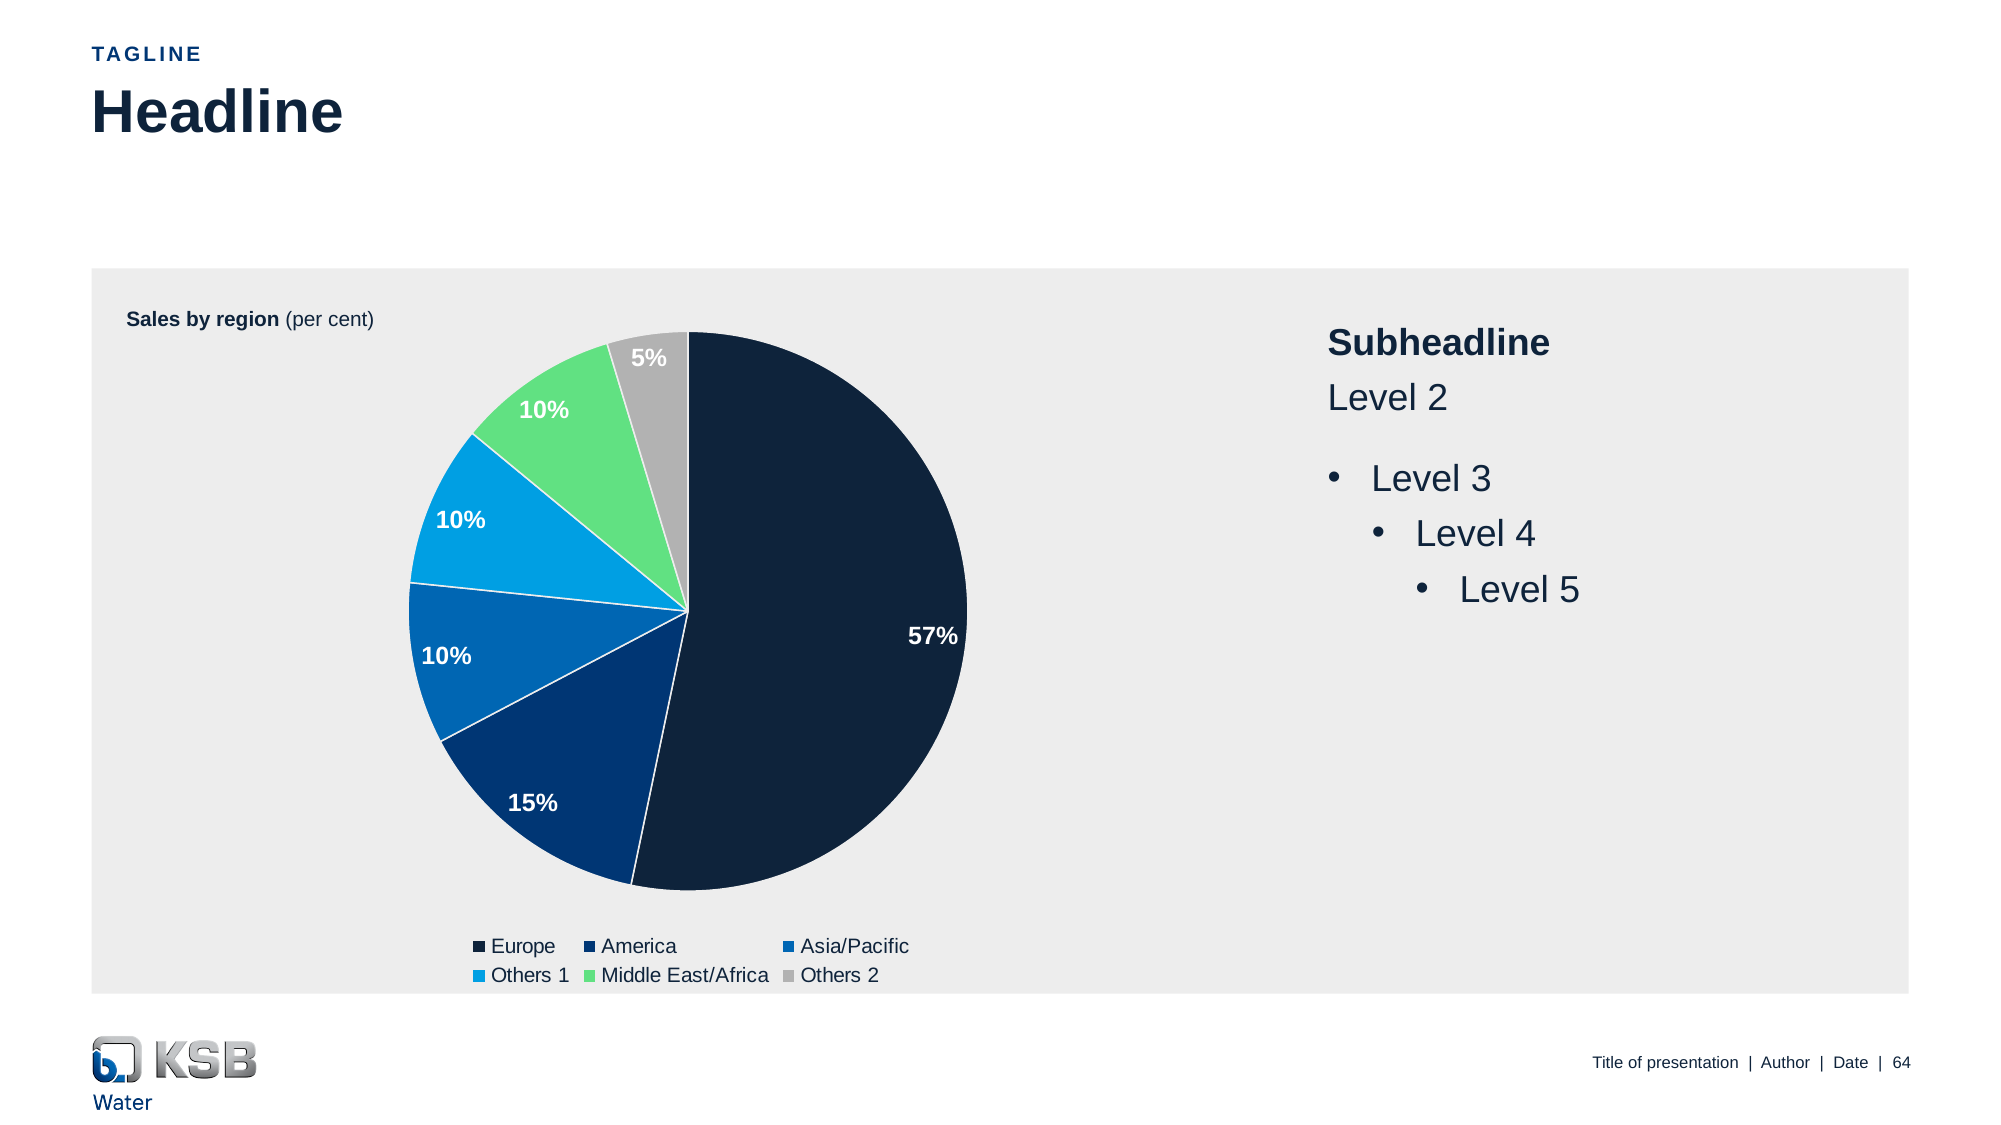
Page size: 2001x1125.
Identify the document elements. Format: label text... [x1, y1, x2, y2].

footer Title of presentation | Author | Date | [1017, 1045, 1883, 1078]
list Tagline [91, 40, 1909, 64]
title Headline [91, 72, 1907, 232]
slide_number 64 [1892, 1045, 1930, 1078]
chart [91, 267, 1292, 995]
list Subheadline Level 2 Level 3 Level 4 Level 5 [1327, 318, 1879, 968]
picture [81, 1022, 268, 1125]
